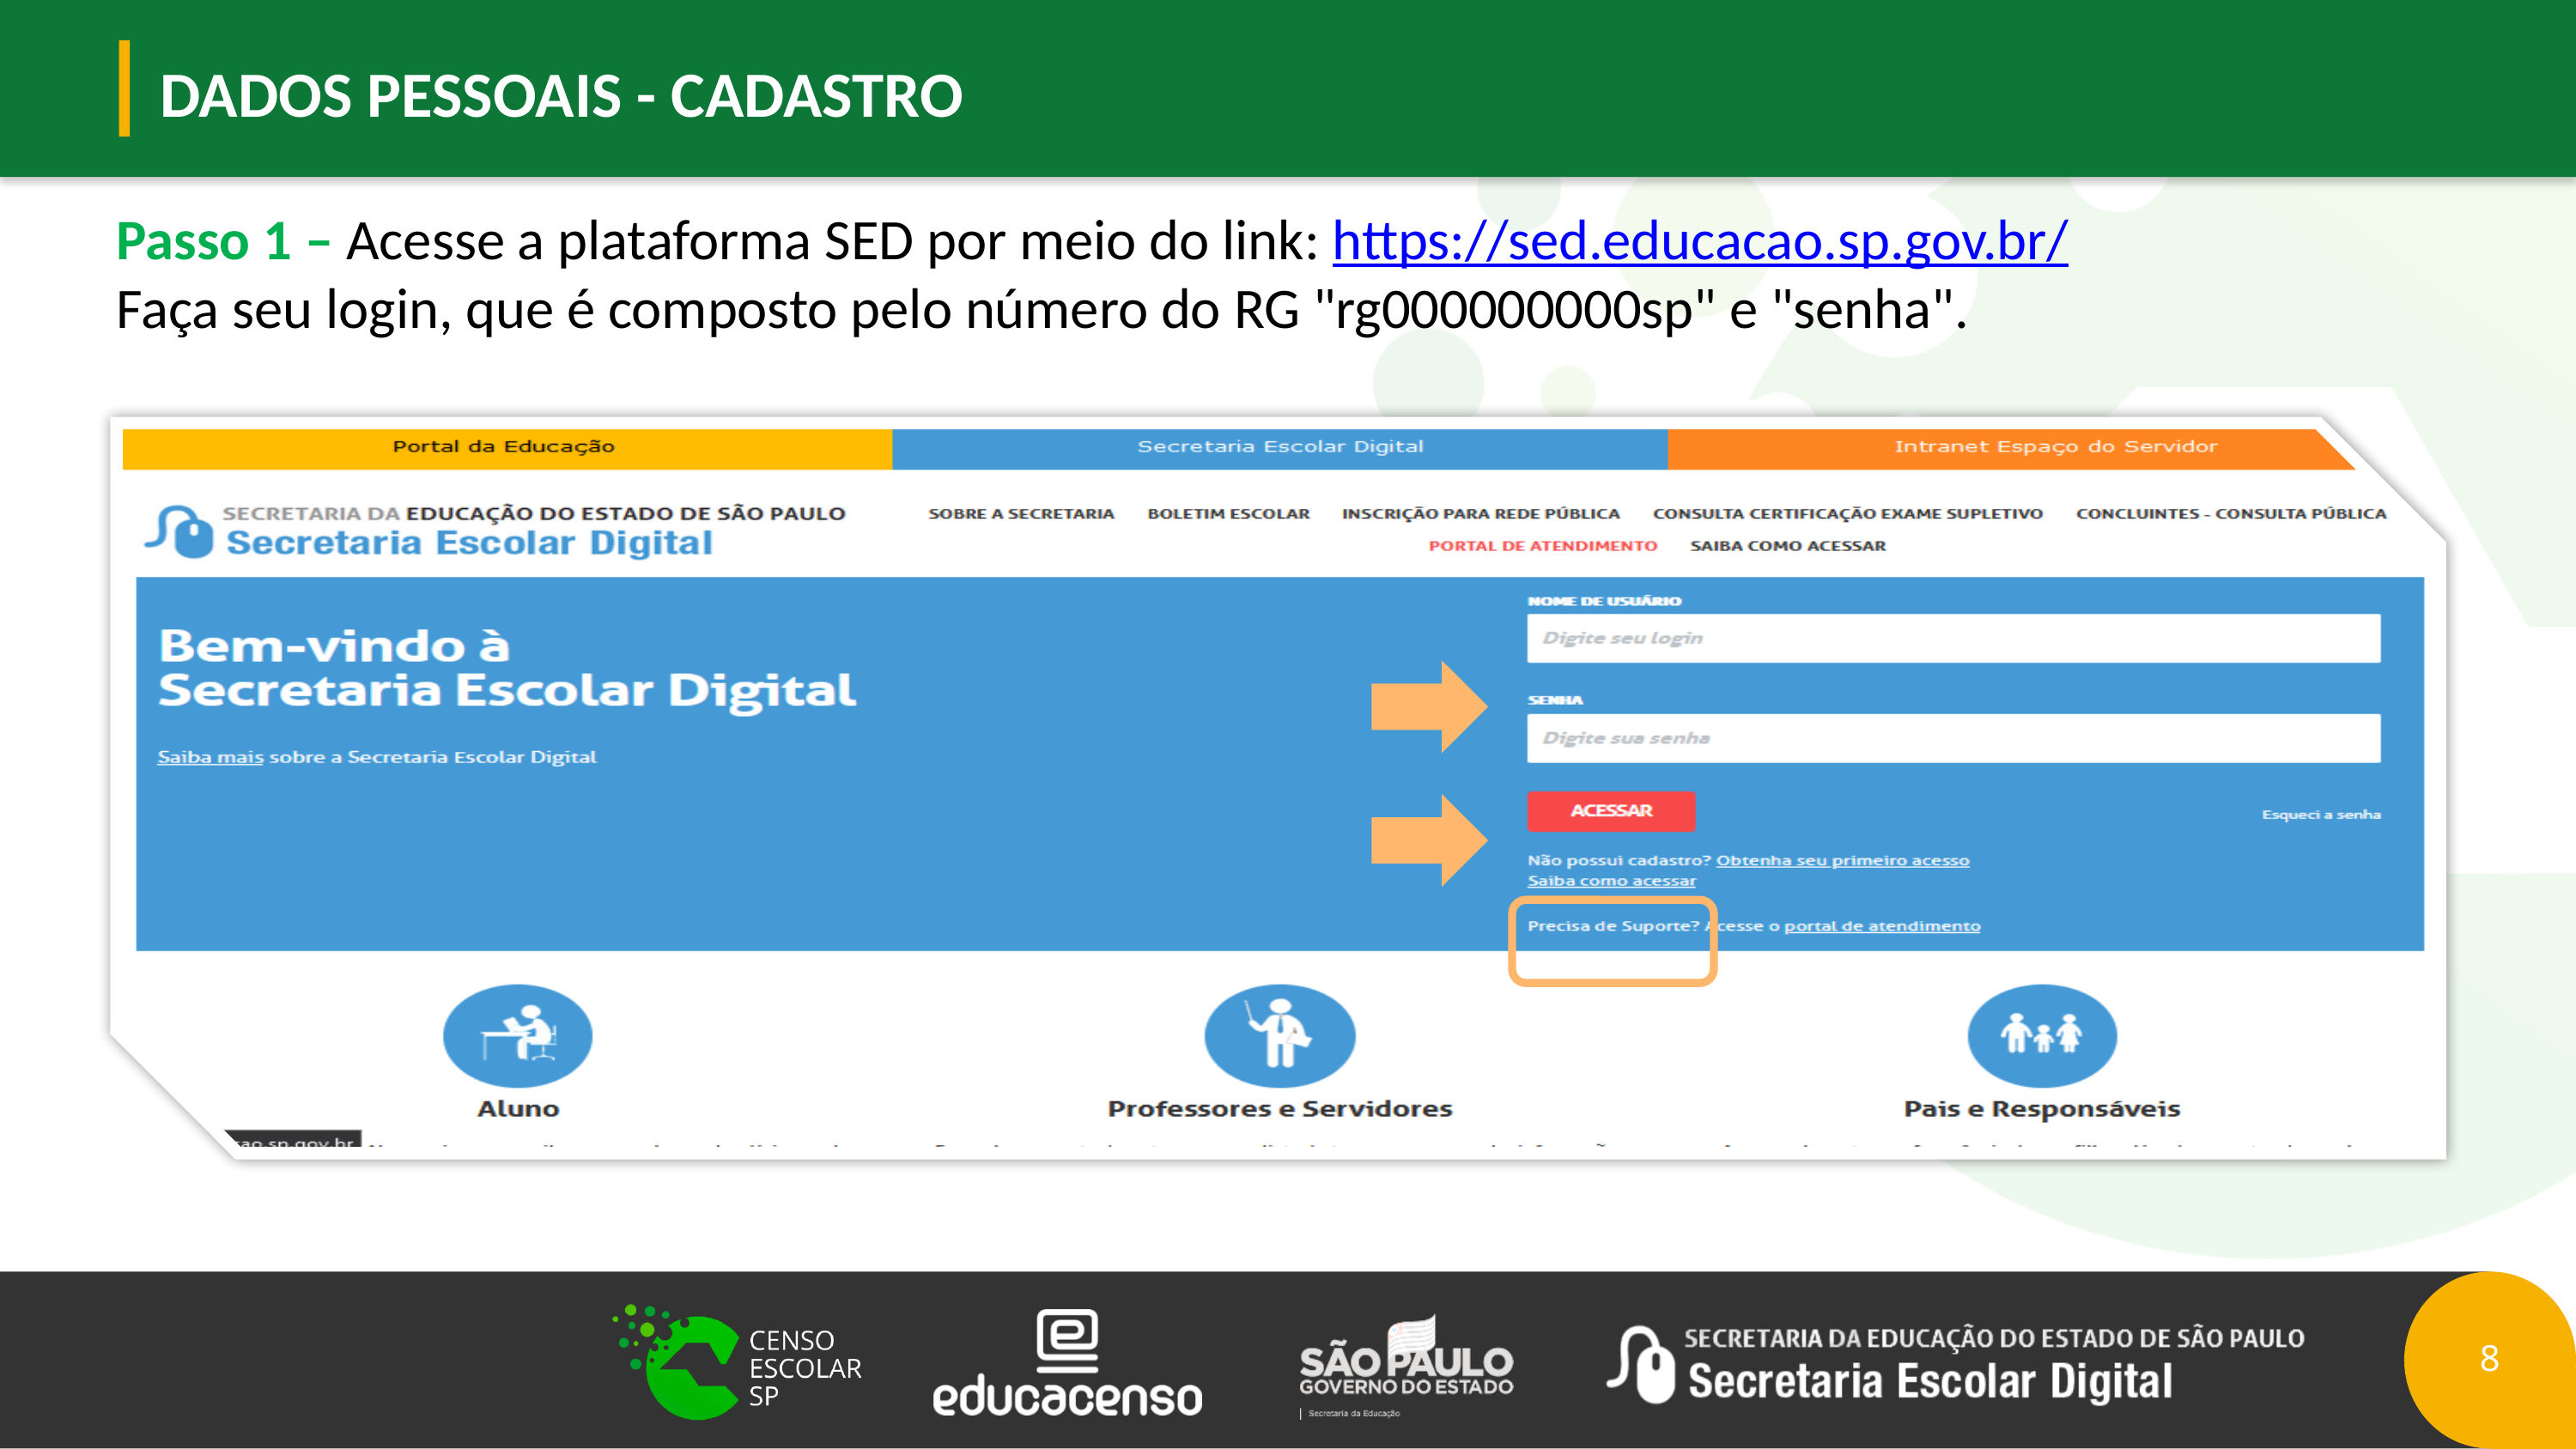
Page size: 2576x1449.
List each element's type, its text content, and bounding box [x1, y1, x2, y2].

slide_number 8 [2403, 1334, 2576, 1386]
text_box Passo 1 – Acesse a plataforma SED por meio do link: https://sed.educacao.sp.gov.br/ Faça seu login, que é composto pelo número do RG "rg000000000sp" e "senha". [116, 201, 2458, 341]
picture [116, 422, 2440, 1154]
text_box DADOS PESSOAIS - CADASTRO [147, 45, 1288, 136]
picture [601, 1293, 870, 1437]
